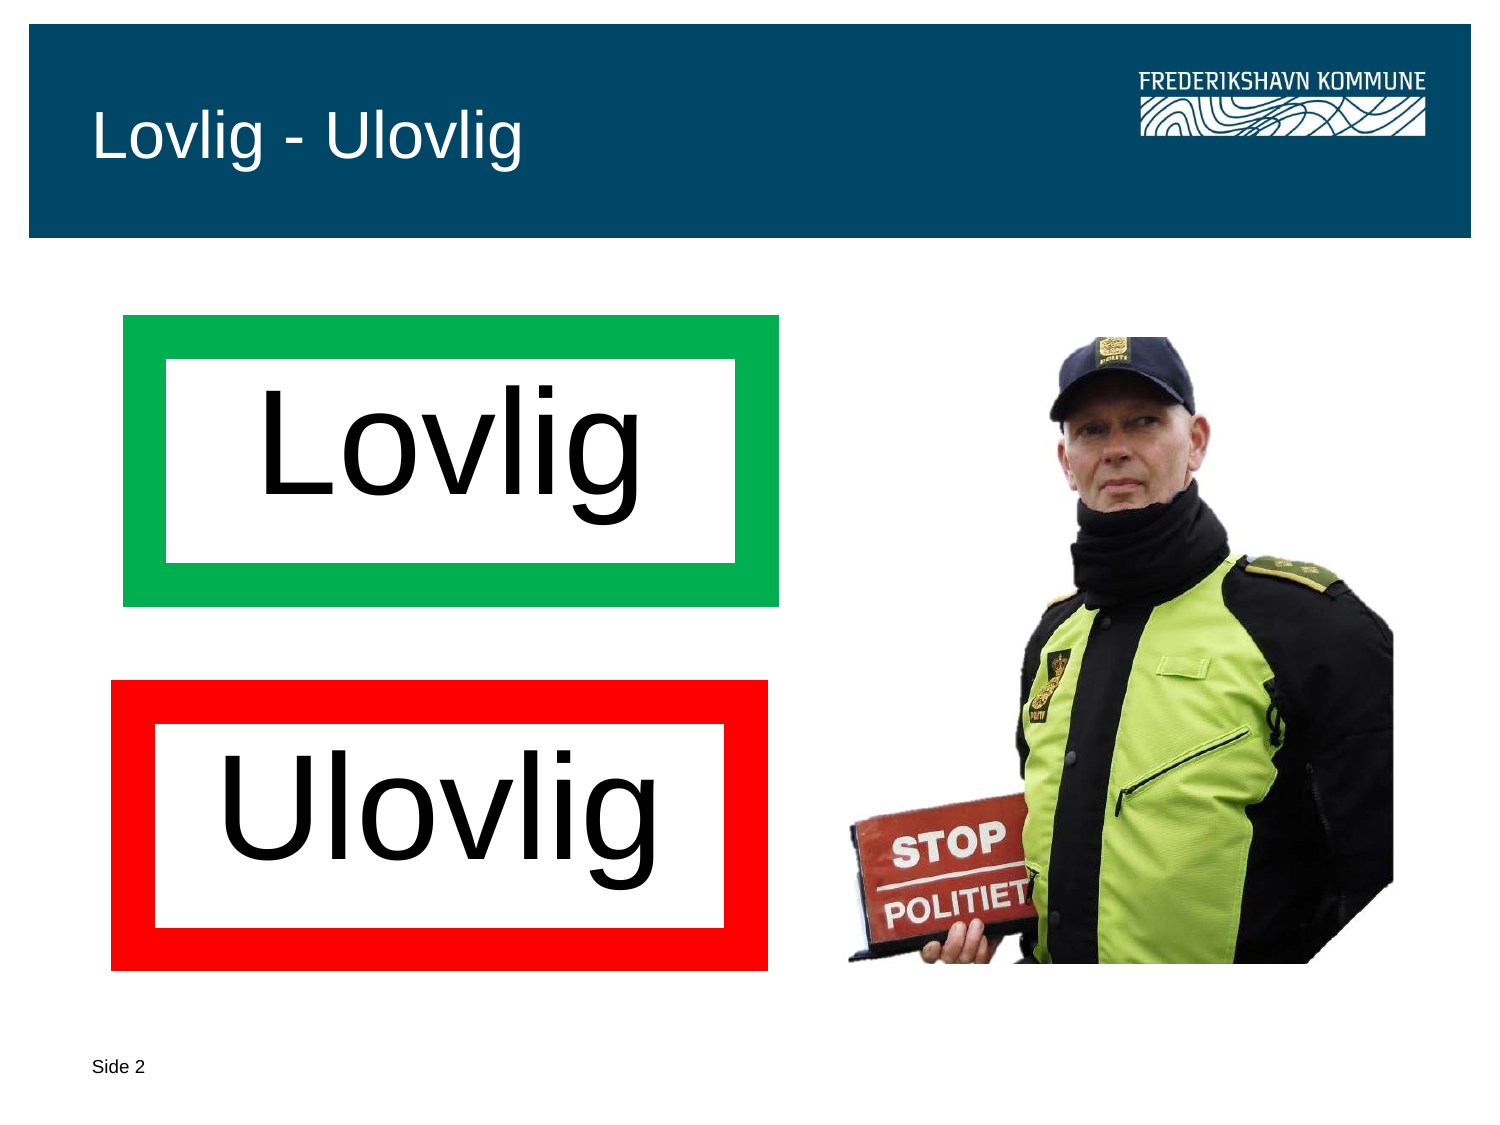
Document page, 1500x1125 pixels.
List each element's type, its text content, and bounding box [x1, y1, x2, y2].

footer Side 2 [76, 1046, 1022, 1092]
text_box Lovlig [144, 337, 757, 585]
text_box Lovlig - Ulovlig [76, 42, 1435, 220]
text_box Ulovlig [133, 701, 746, 950]
picture [827, 336, 1394, 964]
